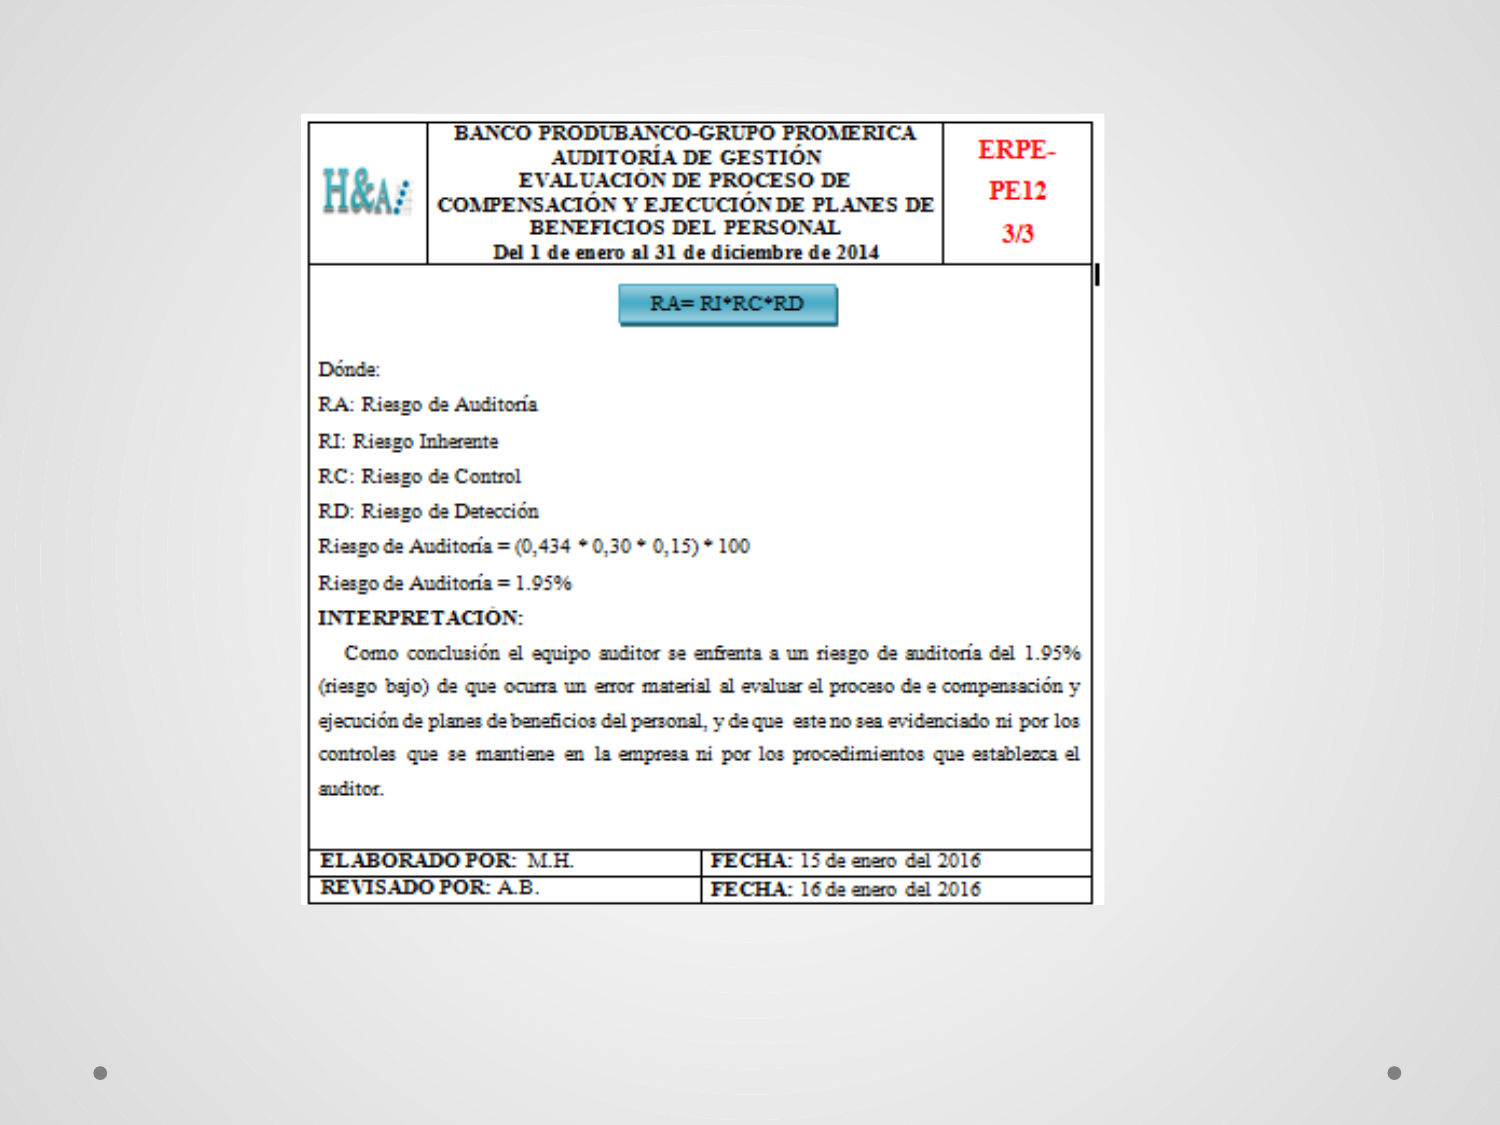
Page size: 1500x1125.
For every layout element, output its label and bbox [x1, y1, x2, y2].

picture [300, 113, 1105, 906]
